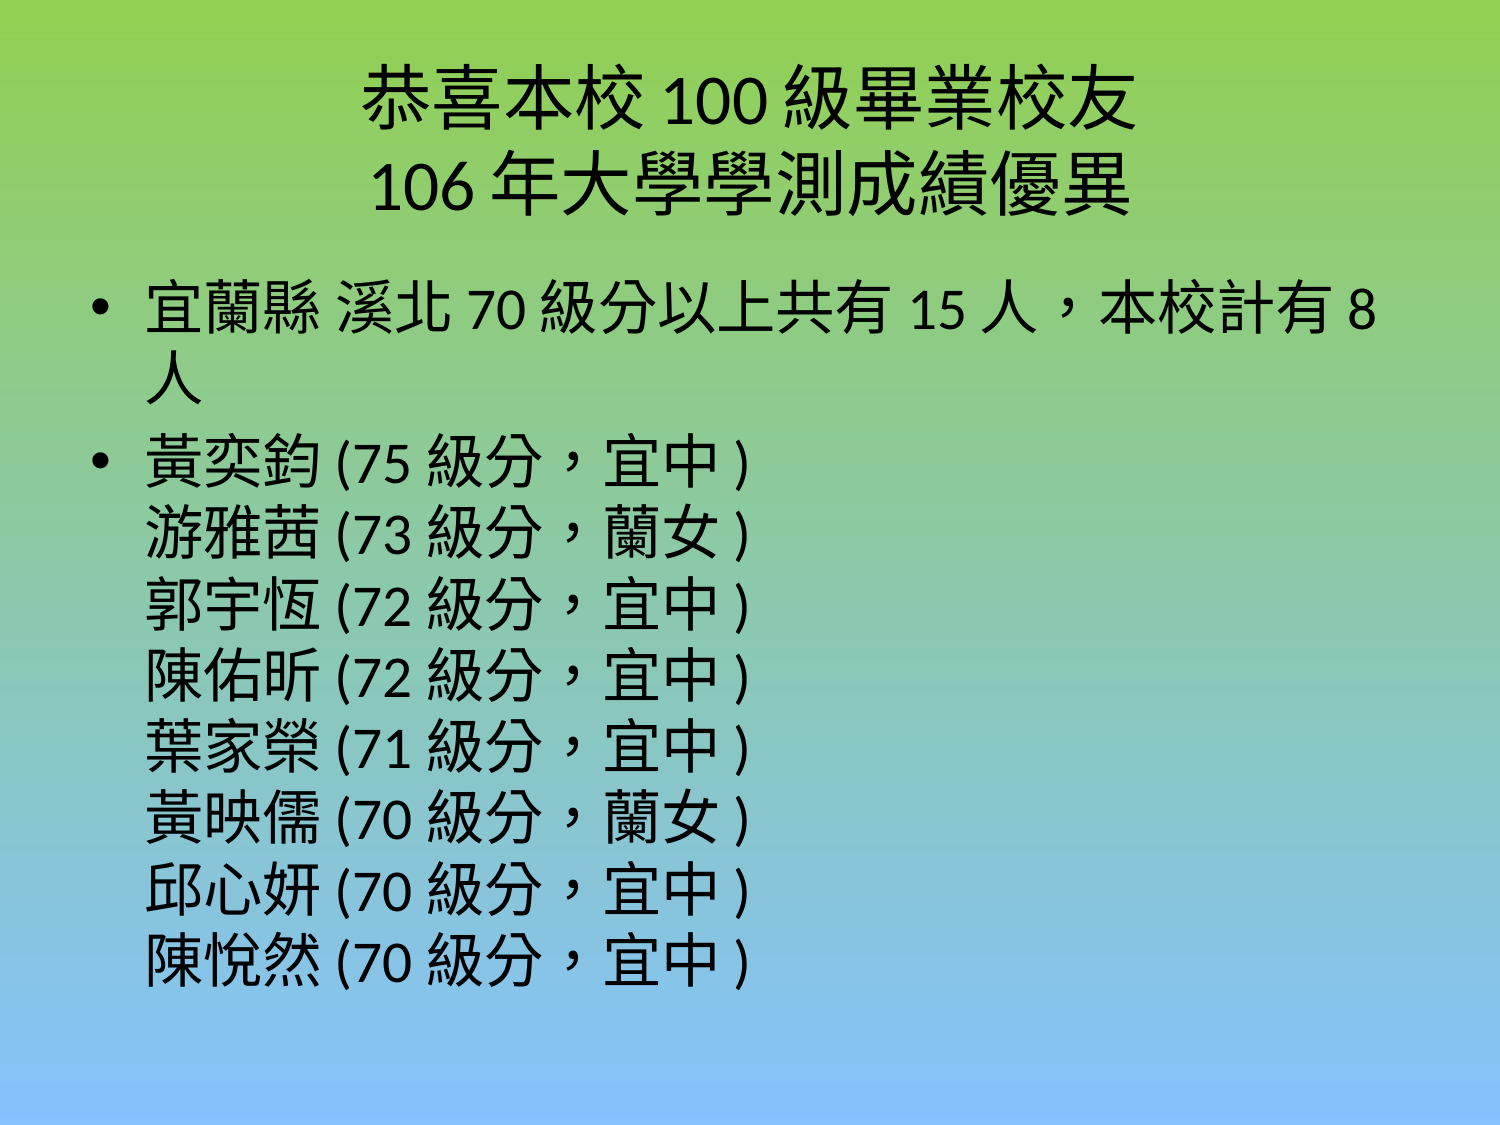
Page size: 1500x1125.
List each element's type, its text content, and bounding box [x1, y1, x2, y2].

title 恭喜本校100級畢業校友 106年大學學測成績優異 [75, 45, 1425, 233]
list 宜蘭縣 溪北70級分以上共有15人，本校計有8人 黃奕鈞(75級分，宜中) 游雅茜(73級分，蘭女) 郭宇恆(72級分，宜中) 陳佑昕(72級分，宜中) 葉家榮(71級分，宜中) 黃映儒(70級分，蘭女) 邱心妍(70級分，宜中) 陳悅然(70級分，宜中) [75, 262, 1425, 1005]
